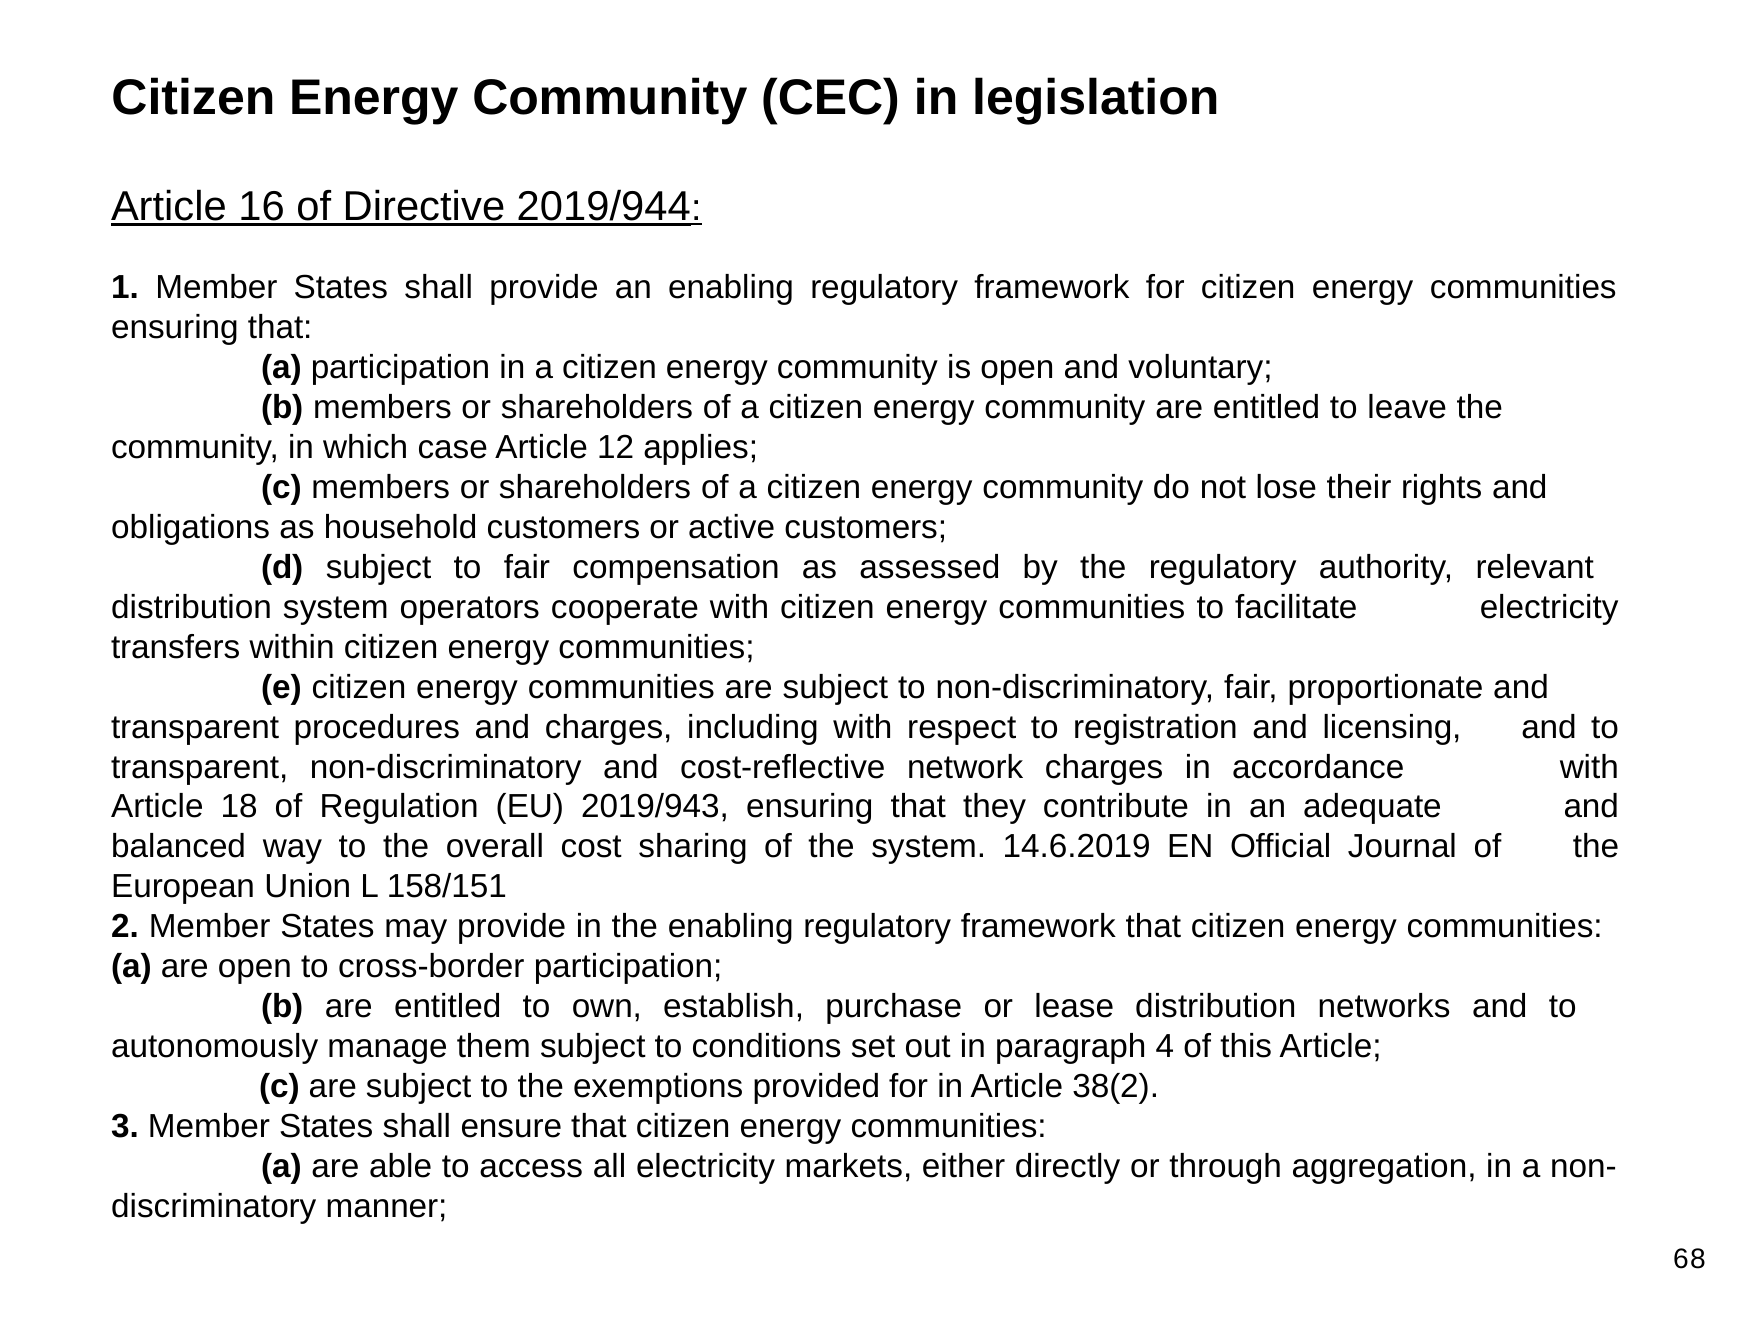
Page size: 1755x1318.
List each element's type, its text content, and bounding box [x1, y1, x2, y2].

text_box Article 16 of Directive 2019/944: [96, 171, 974, 237]
text_box Citizen Energy Community (CEC) in legislation [96, 57, 1515, 133]
text_box 68 [1652, 1233, 1740, 1269]
text_box 1. Member States shall provide an enabling regulatory framework for citizen energy communities ensuring that: (a) participation in a citizen energy community is open and voluntary; (b) members or shareholders of a citizen energy community are entitled to leave the community, in which case Article 12 applies; (c) members or shareholders of a citizen energy community do not lose their rights and obligations as household customers or active customers; (d) subject to fair compensation as assessed by the regulatory authority, relevant distribution system operators cooperate with citizen energy communities to facilitate electricity transfers within citizen energy communities; (e) citizen energy communities are subject to non-discriminatory, fair, proportionate and transparent procedures and charges, including with respect to registration and licensing, and to transparent, non-discriminatory and cost-reflective network charges in accordance with Article 18 of Regulation (EU) 2019/943, ensuring that they contribute in an adequate and balanced way to the overall cost sharing of the system. 14.6.2019 EN Official Journal of the European Union L 158/151 2. Member States may provide in the enabling regulatory framework that citizen energy communities: (a) are open to cross-border participation; (b) are entitled to own, establish, purchase or lease distribution networks and to autonomously manage them subject to conditions set out in paragraph 4 of this Article; (c) are subject to the exemptions provided for in Article 38(2). 3. Member States shall ensure that citizen energy communities: (a) are able to access all electricity markets, either directly or through aggregation, in a non- discriminatory manner; [96, 258, 1634, 1232]
